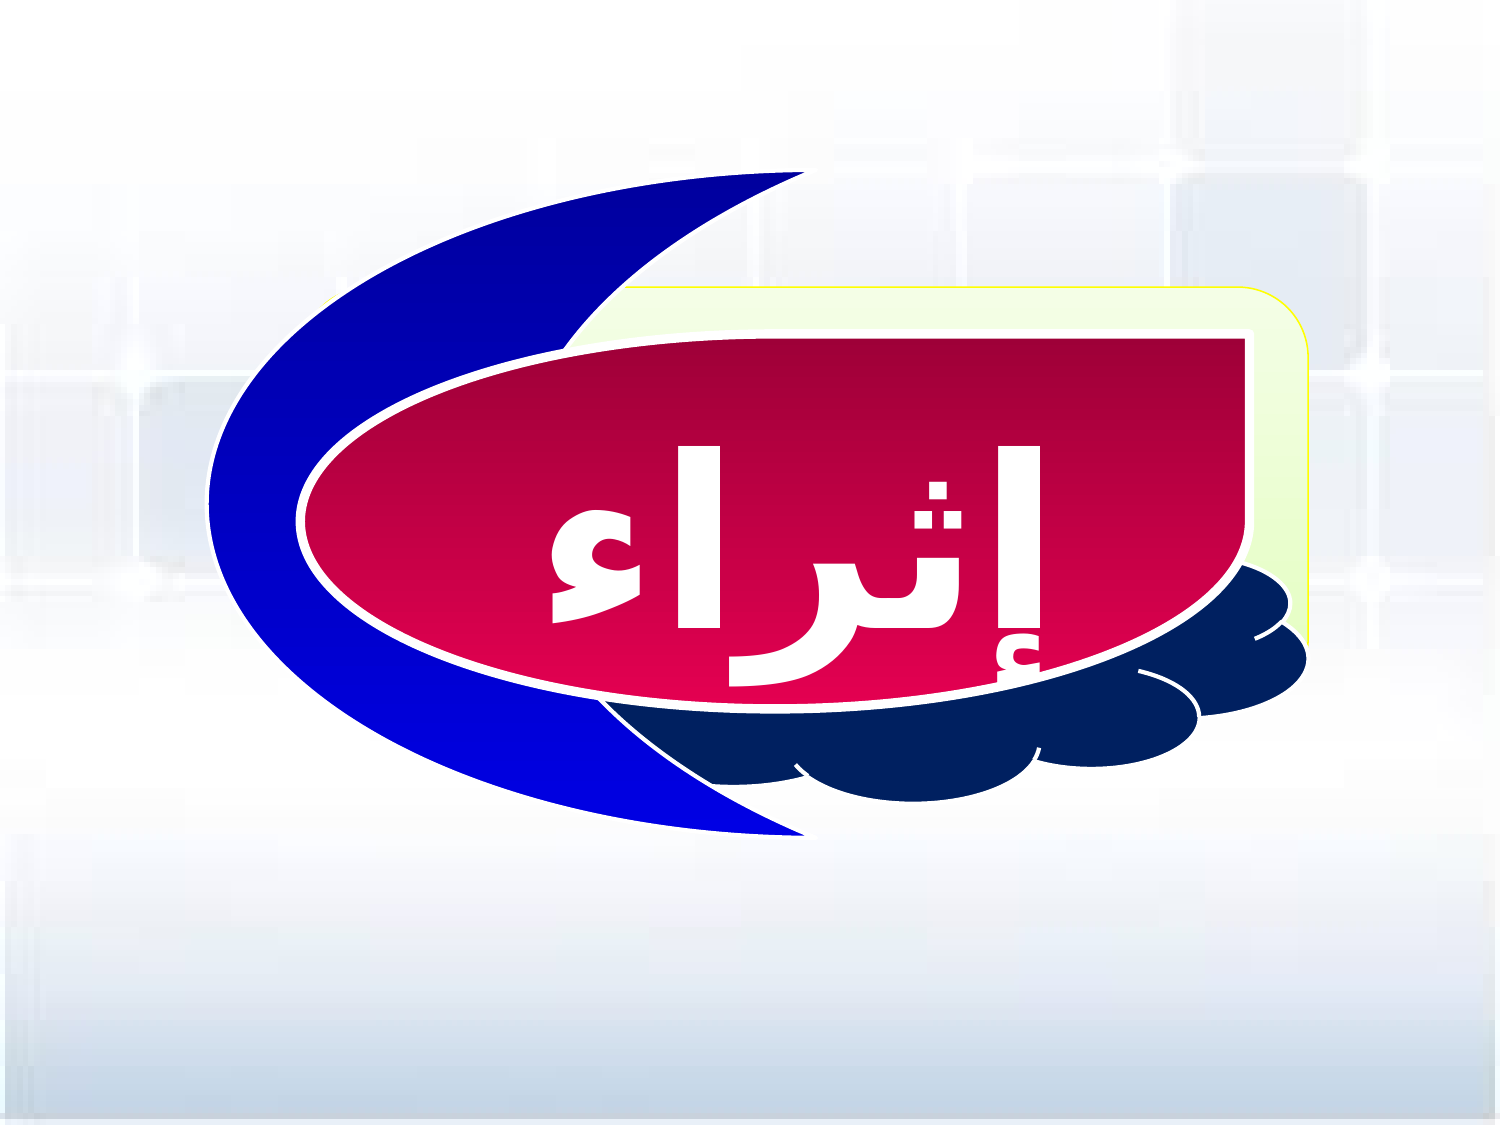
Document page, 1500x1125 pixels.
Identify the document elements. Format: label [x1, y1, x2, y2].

picture [0, 0, 1500, 1125]
text_box [206, 169, 1309, 839]
